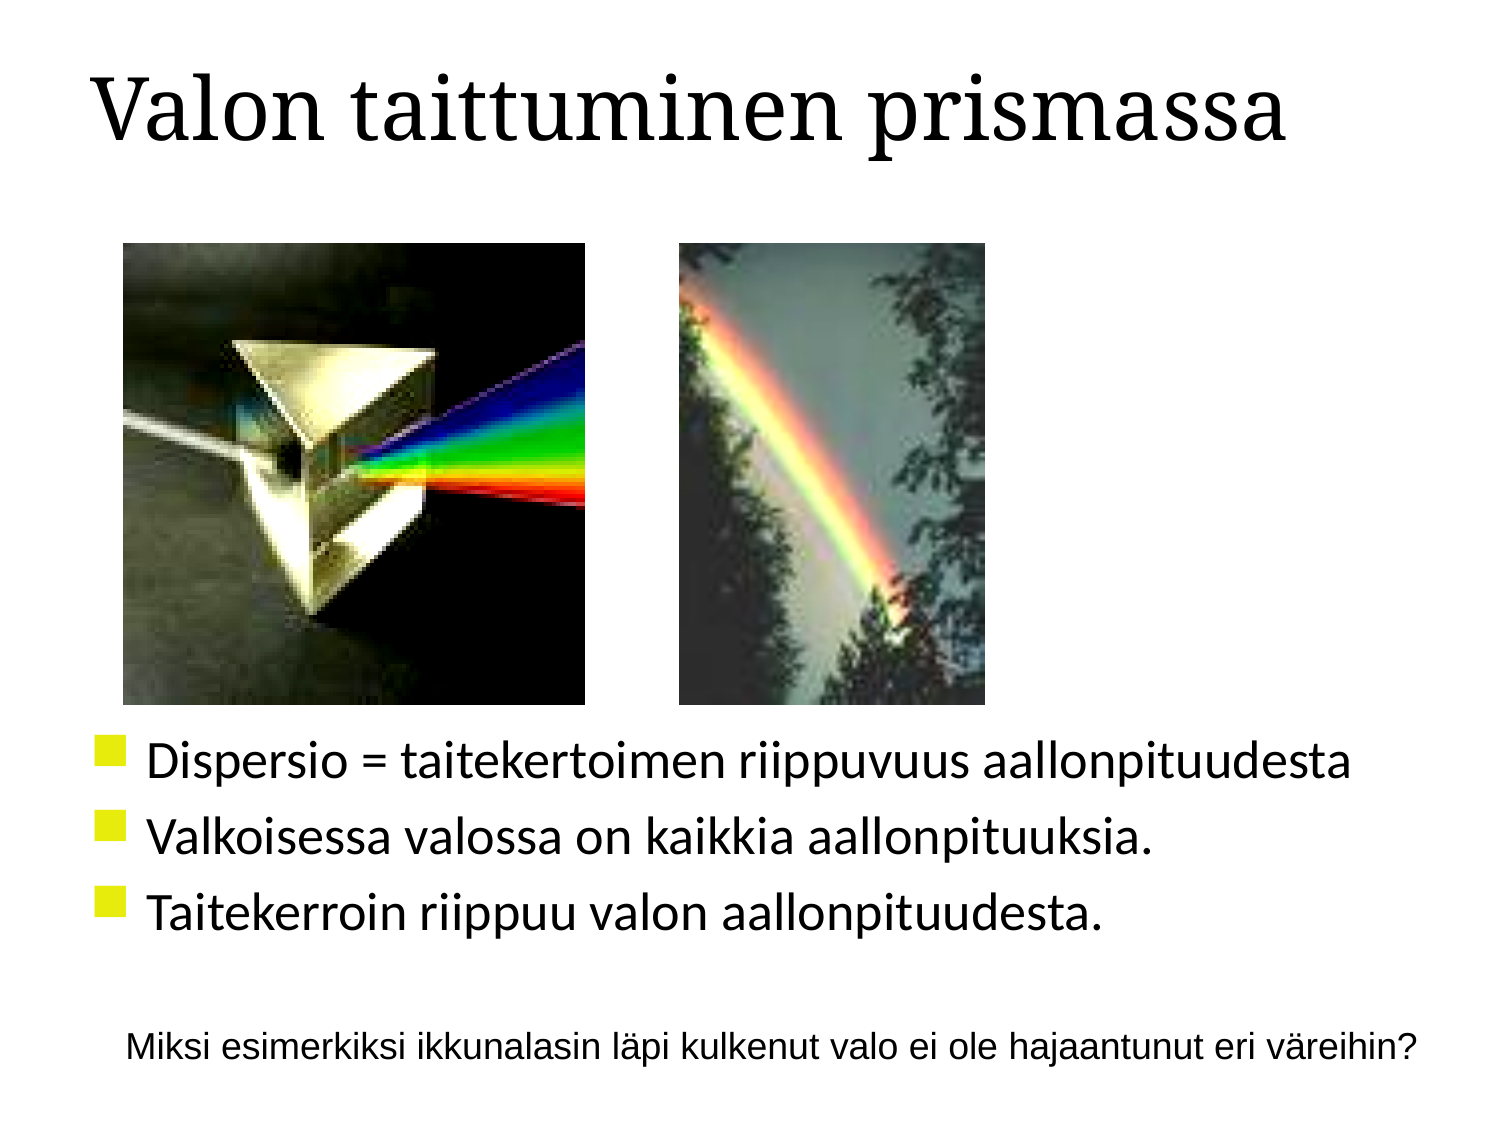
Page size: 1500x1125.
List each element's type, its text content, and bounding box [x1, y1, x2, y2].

picture [123, 243, 585, 705]
picture [678, 243, 986, 705]
text_box Miksi esimerkiksi ikkunalasin läpi kulkenut valo ei ole hajaantunut eri väreihin? [110, 1014, 1434, 1075]
list Dispersio = taitekertoimen riippuvuus aallonpituudesta Valkoisessa valossa on kaikkia aallonpituuksia. Taitekerroin riippuu valon aallonpituudesta. [75, 262, 1447, 1006]
title Valon taittuminen prismassa [75, 45, 1425, 233]
